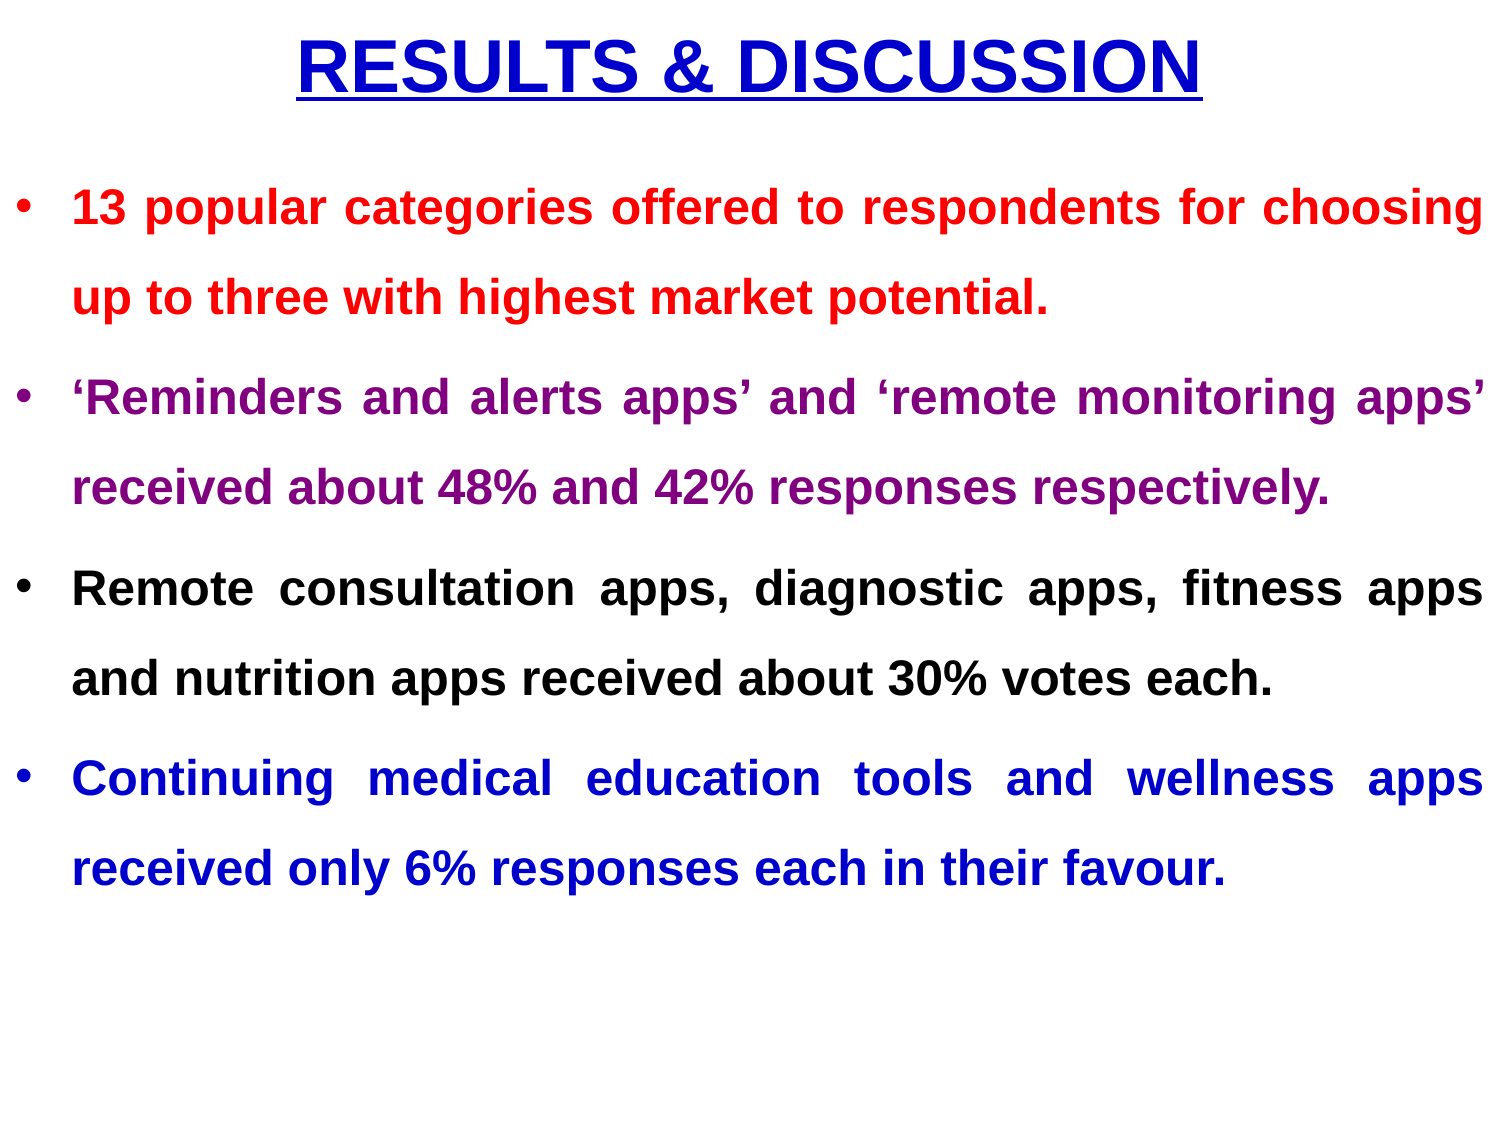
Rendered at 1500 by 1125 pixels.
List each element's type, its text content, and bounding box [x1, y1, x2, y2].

title RESULTS & DISCUSSION [0, 0, 1500, 125]
list 13 popular categories offered to respondents for choosing up to three with highest market potential. ‘Reminders and alerts apps’ and ‘remote monitoring apps’ received about 48% and 42% responses respectively. Remote consultation apps, diagnostic apps, fitness apps and nutrition apps received about 30% votes each. Continuing medical education tools and wellness apps received only 6% responses each in their favour. [0, 137, 1500, 1125]
